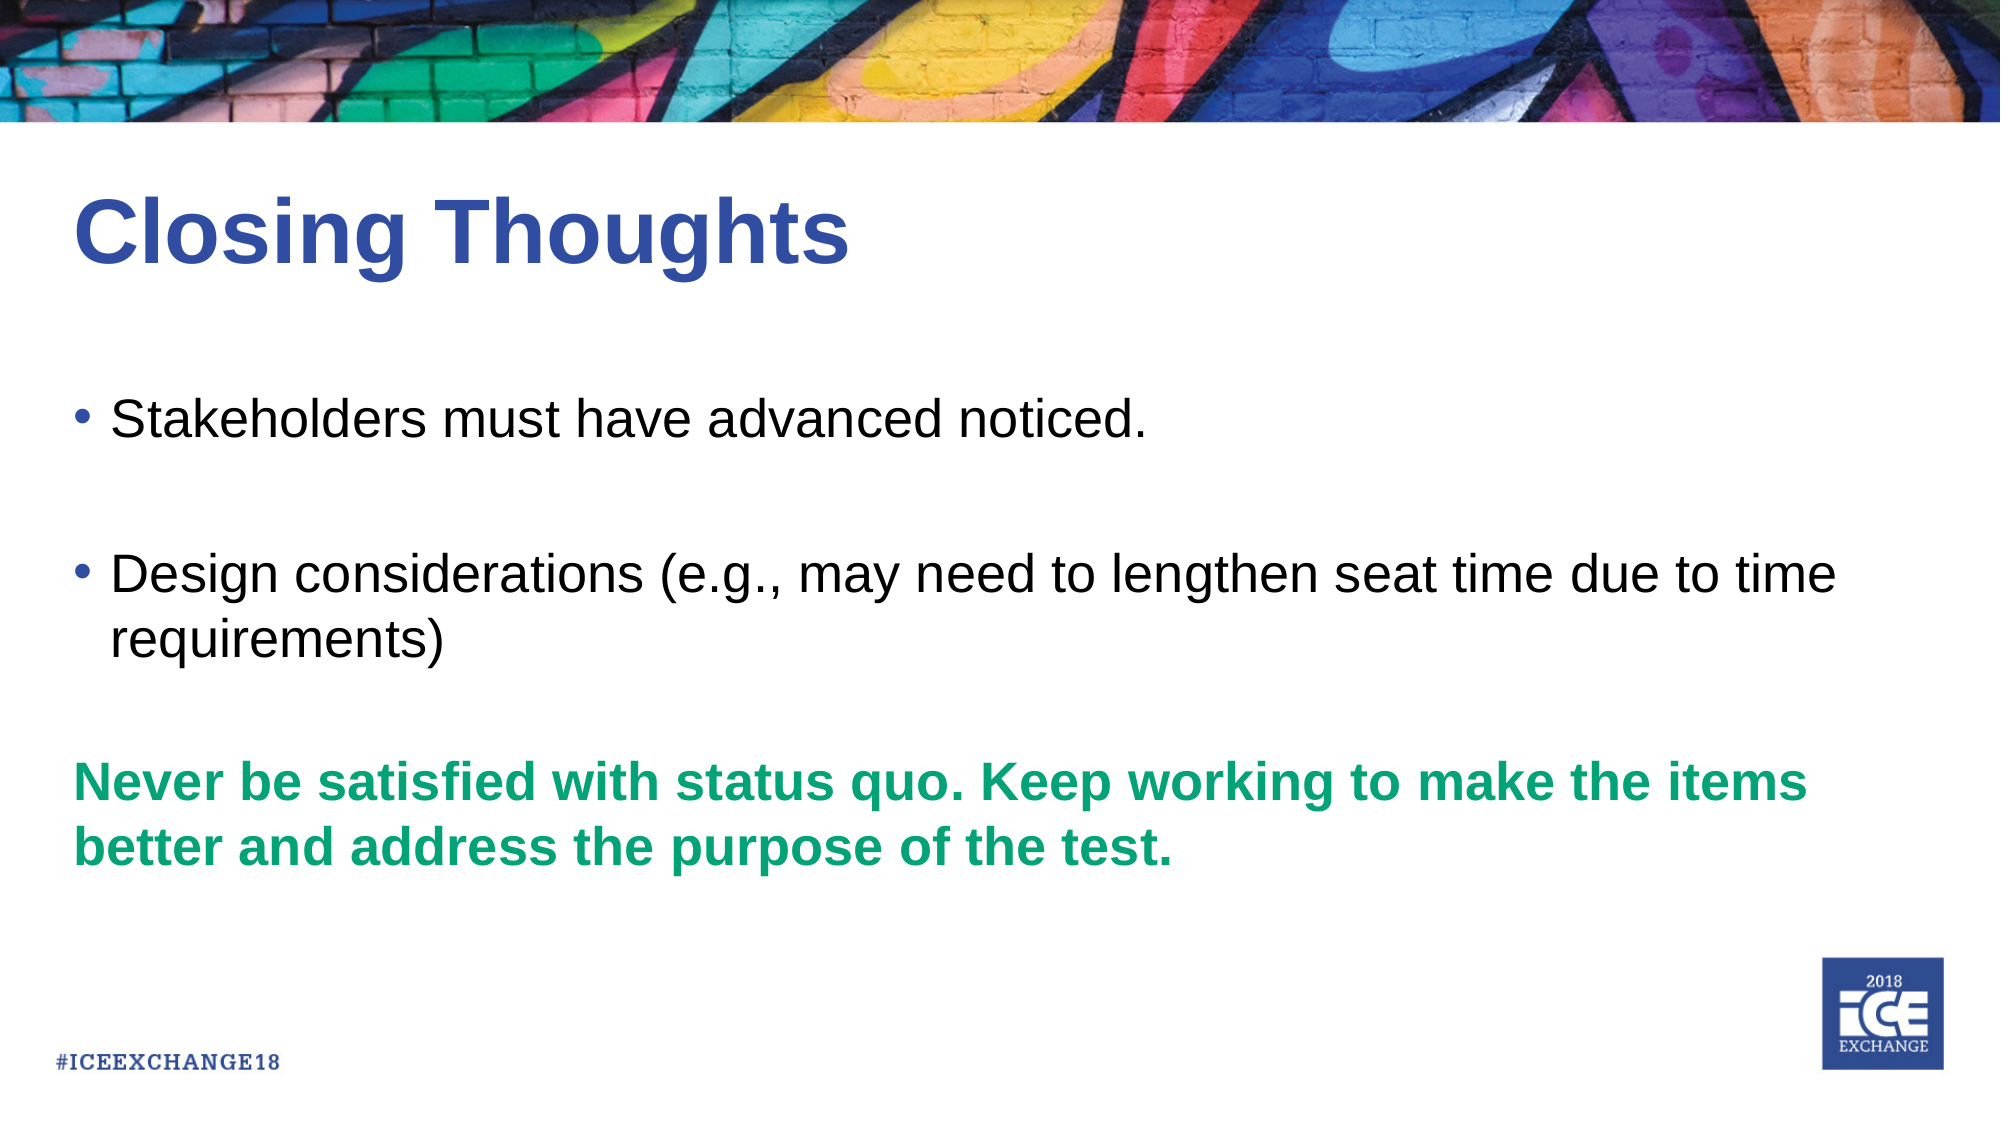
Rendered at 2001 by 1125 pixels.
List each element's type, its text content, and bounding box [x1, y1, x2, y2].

picture [0, 0, 2000, 1125]
list Stakeholders must have advanced noticed. Design considerations (e.g., may need to lengthen seat time due to time requirements) Never be satisfied with status quo. Keep working to make the items better and address the purpose of the test. [58, 376, 1942, 999]
title Closing Thoughts [58, 125, 1784, 344]
